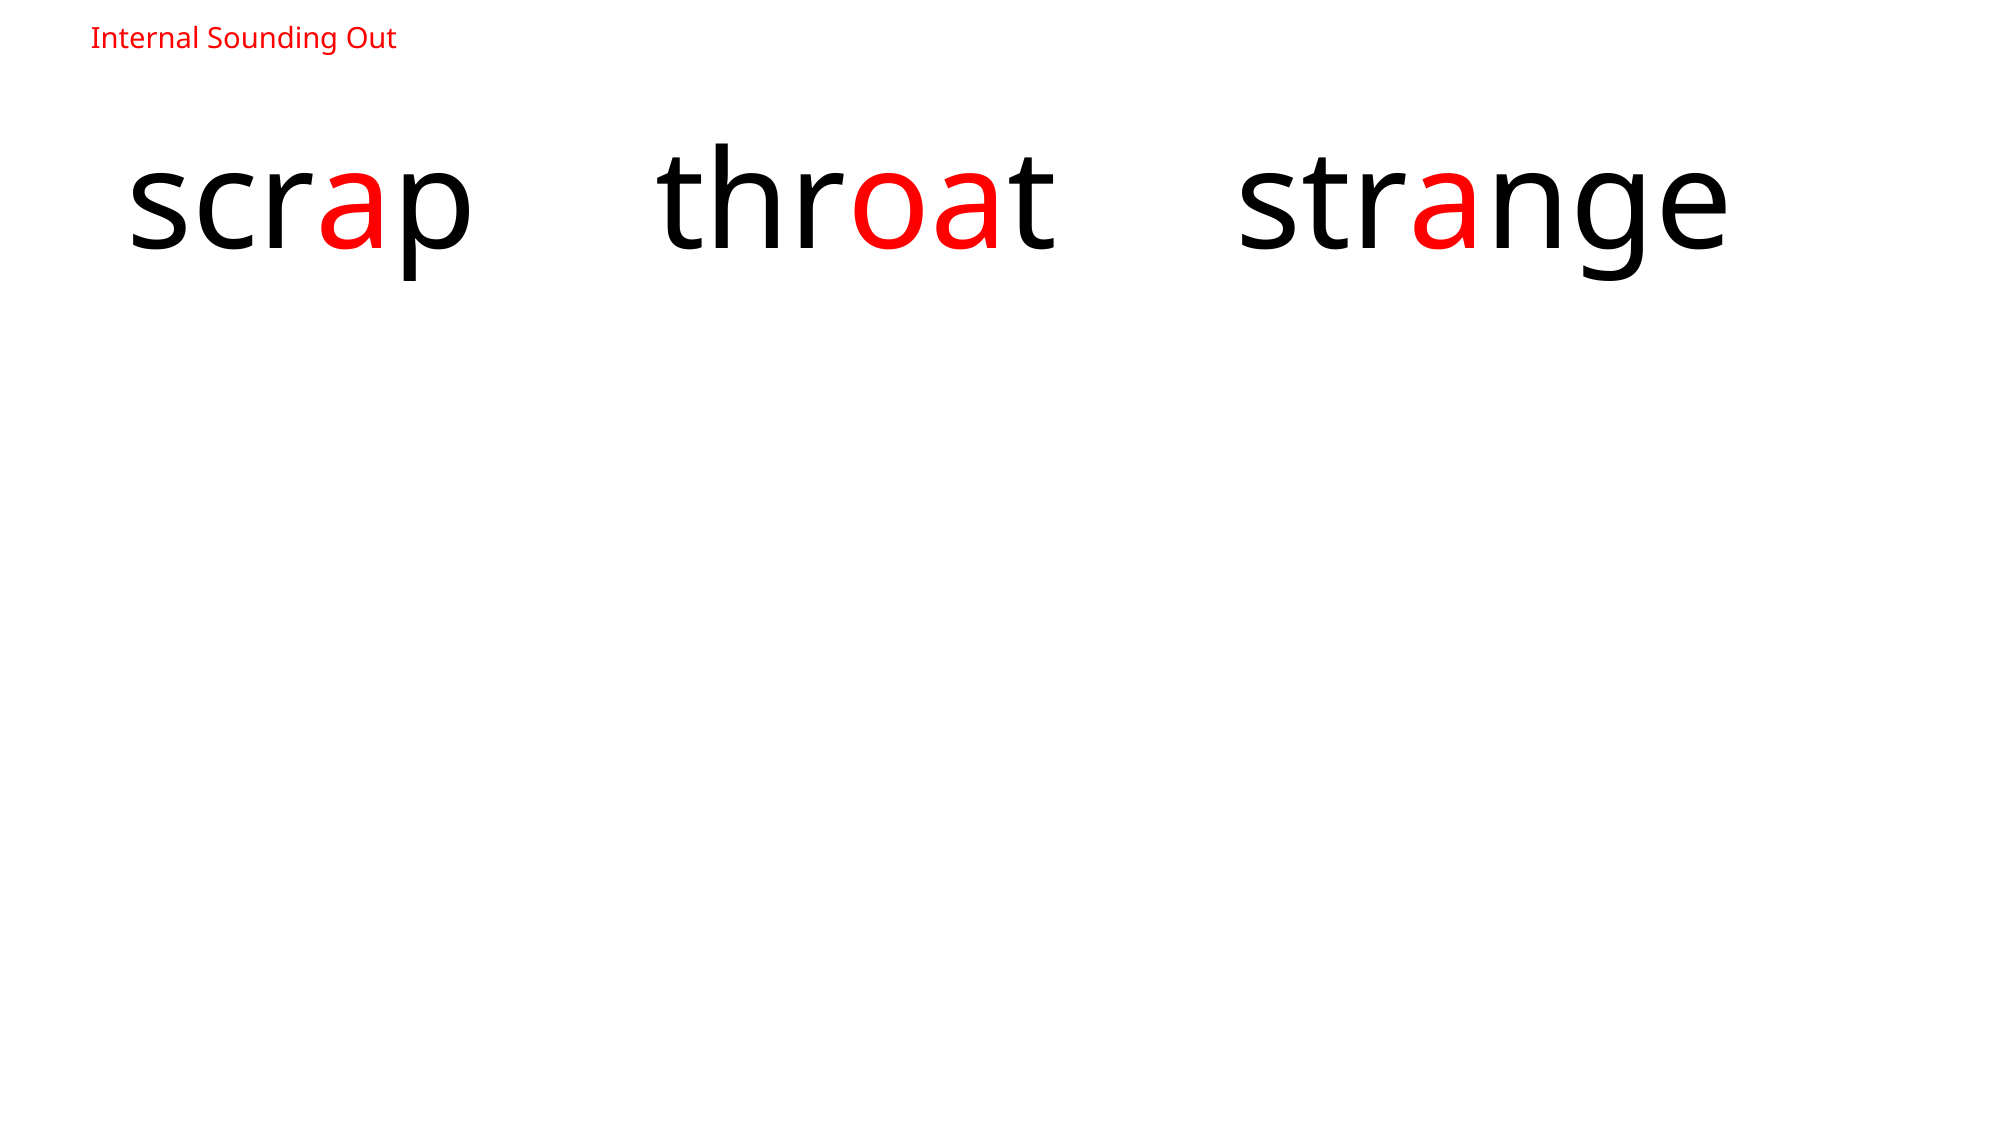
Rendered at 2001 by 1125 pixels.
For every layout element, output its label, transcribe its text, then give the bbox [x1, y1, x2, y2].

text_box Internal Sounding Out [76, 11, 501, 62]
text_box scrap throat strange [76, 103, 1967, 449]
